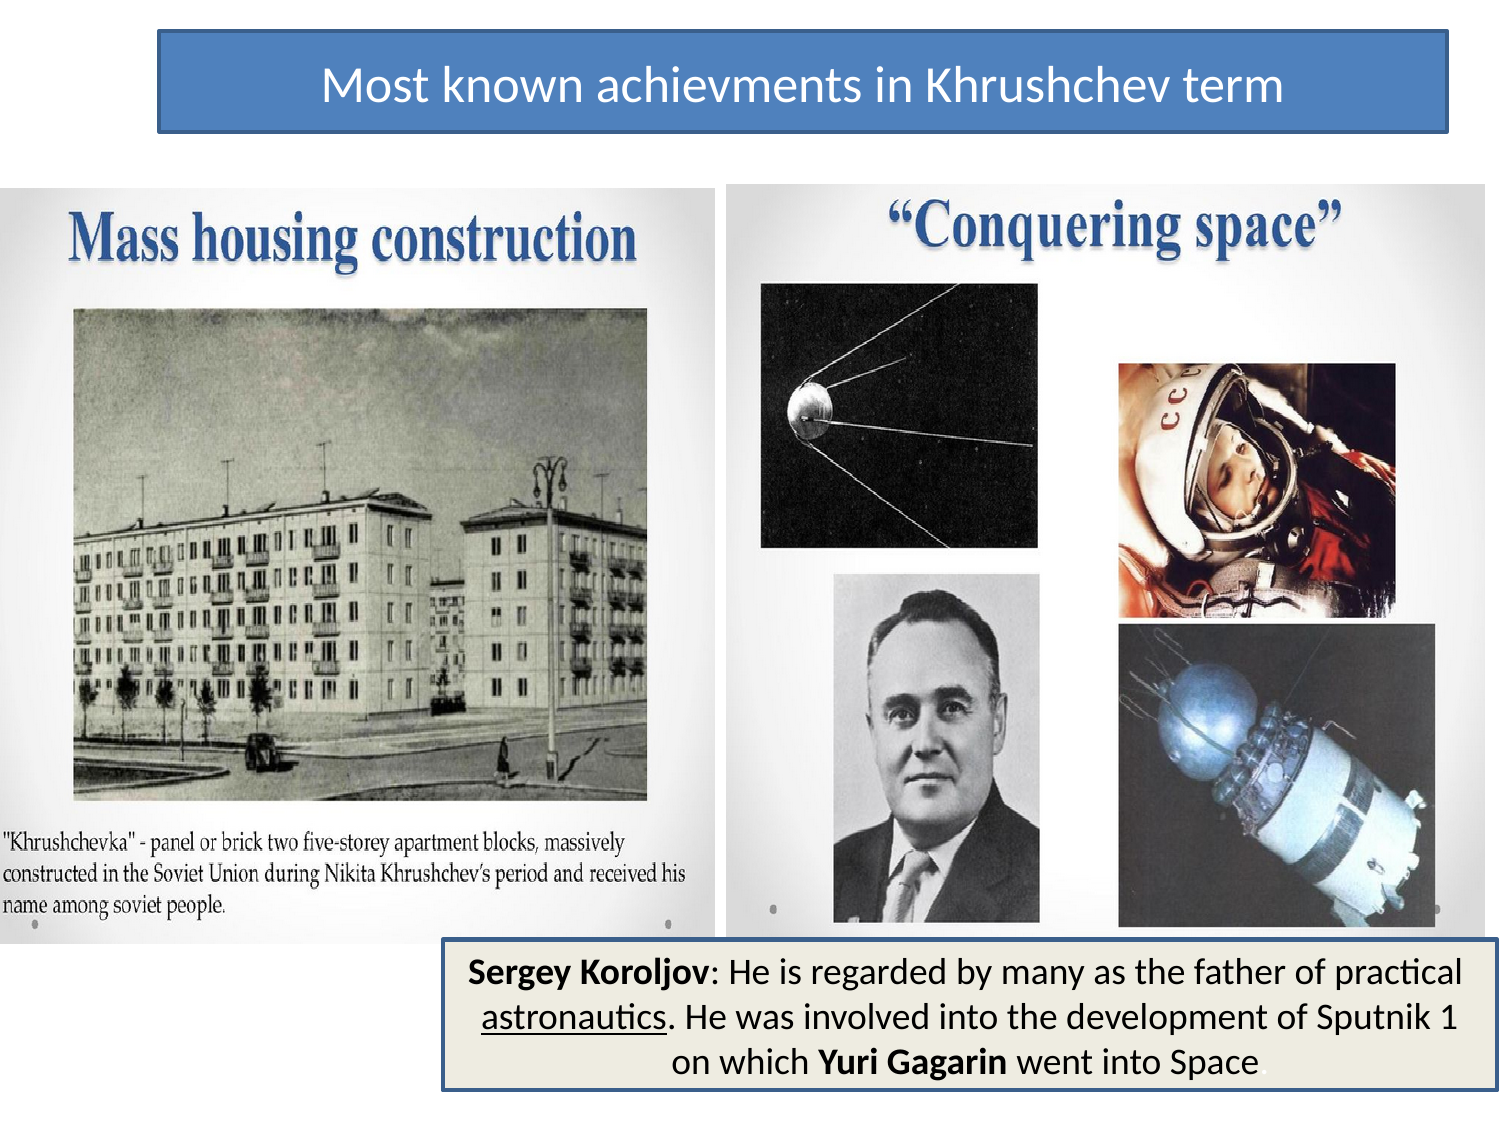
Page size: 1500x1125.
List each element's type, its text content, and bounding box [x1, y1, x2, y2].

text_box Sergey Koroljov: He is regarded by many as the father of practical astronautics. He was involved into the development of Sputnik 1 on which Yuri Gagarin went into Space. [441, 937, 1499, 1092]
text_box Most known achievments in Khrushchev term [157, 29, 1449, 134]
picture [0, 187, 716, 944]
picture [726, 184, 1485, 940]
